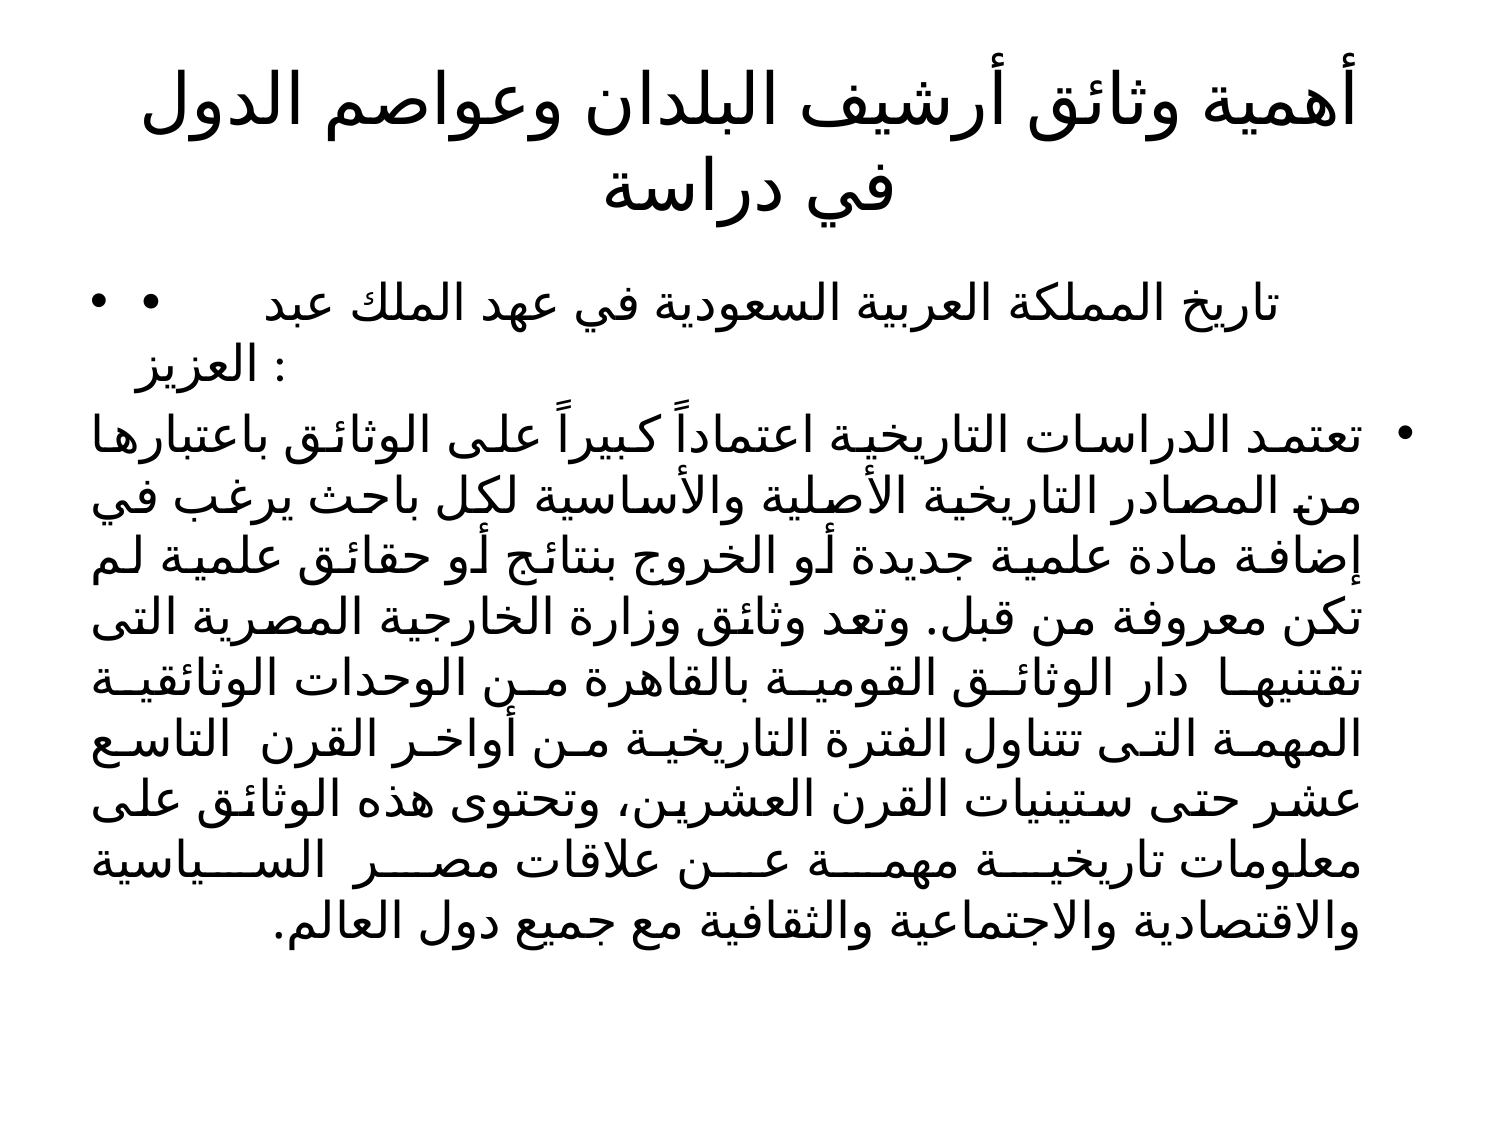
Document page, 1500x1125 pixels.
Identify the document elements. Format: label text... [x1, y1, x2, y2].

list • تاريخ المملكة العربية السعودية في عهد الملك عبد العزيز : تعتمد الدراسات التاريخية اعتماداً كبيراً على الوثائق باعتبارها من المصادر التاريخية الأصلية والأساسية لكل باحث يرغب في إضافة مادة علمية جديدة أو الخروج بنتائج أو حقائق علمية لم تكن معروفة من قبل. وتعد وثائق وزارة الخارجية المصرية التى تقتنيها دار الوثائق القومية بالقاهرة من الوحدات الوثائقية المهمة التى تتناول الفترة التاريخية من أواخر القرن التاسع عشر حتى ستينيات القرن العشرين، وتحتوى هذه الوثائق على معلومات تاريخية مهمة عن علاقات مصر السياسية والاقتصادية والاجتماعية والثقافية مع جميع دول العالم. [75, 262, 1425, 1005]
title أهمية وثائق أرشيف البلدان وعواصم الدول في دراسة [75, 45, 1425, 233]
